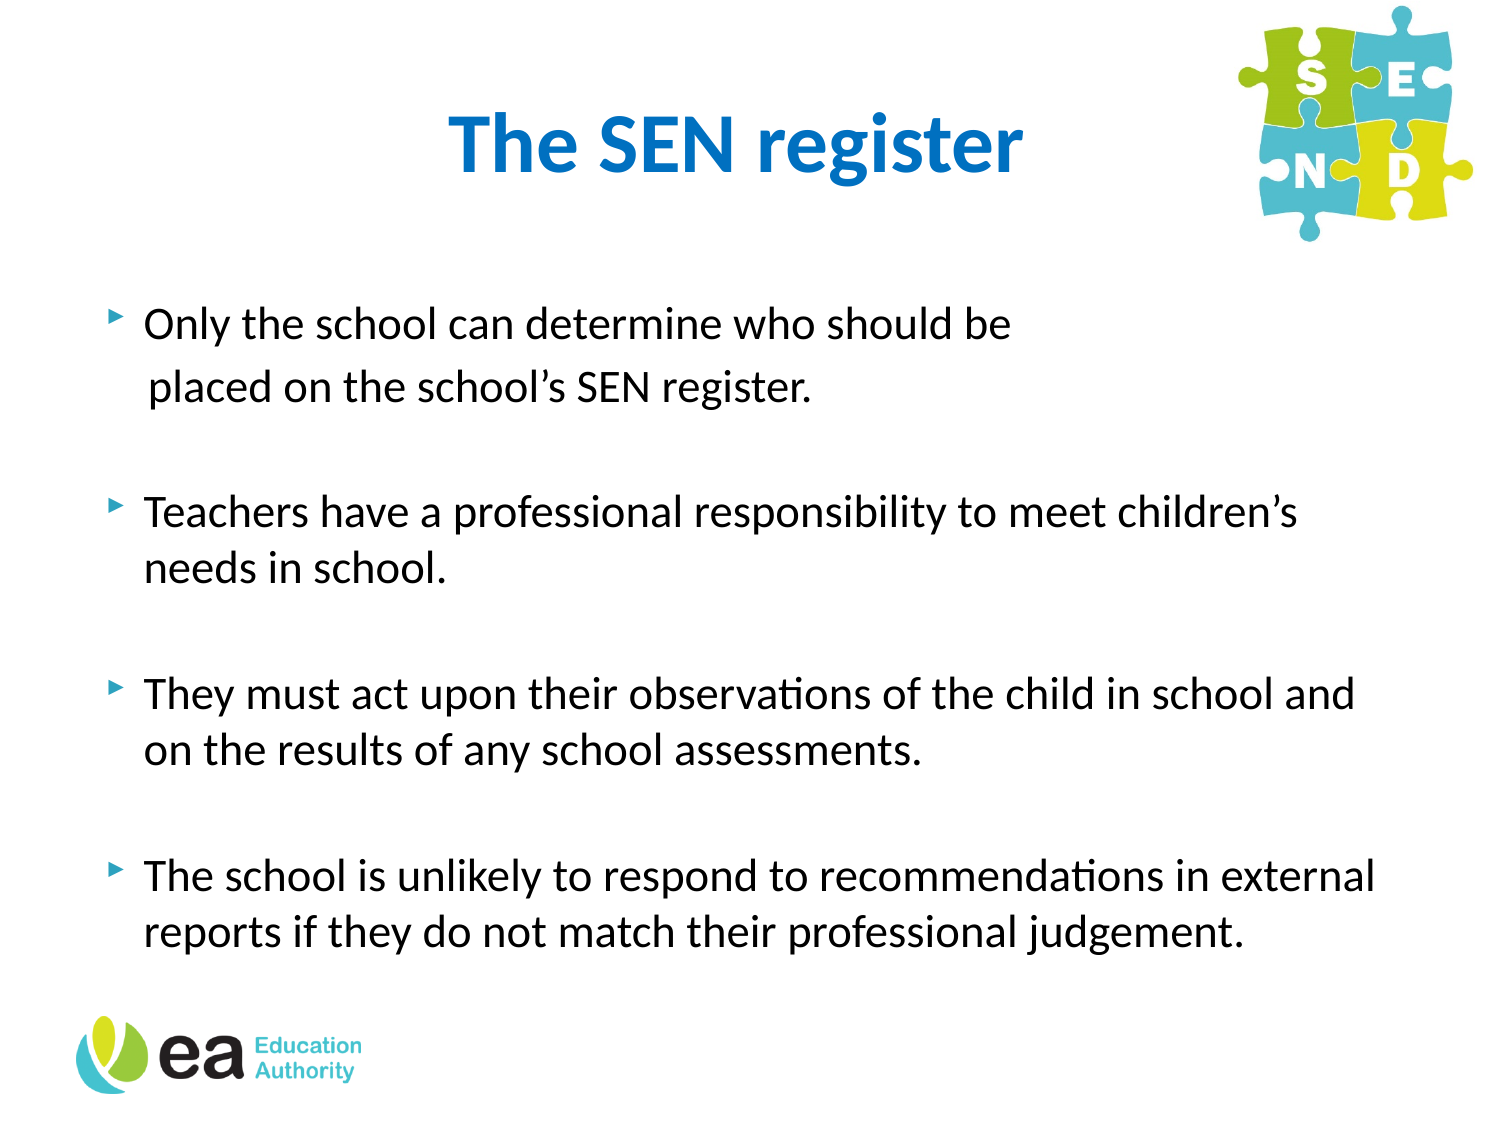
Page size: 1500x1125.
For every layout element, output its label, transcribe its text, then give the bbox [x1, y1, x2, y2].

picture [1234, 0, 1478, 247]
title The SEN register [75, 45, 1228, 233]
list Only the school can determine who should be placed on the school’s SEN register. Teachers have a professional responsibility to meet children’s needs in school. They must act upon their observations of the child in school and on the results of any school assessments. The school is unlikely to respond to recommendations in external reports if they do not match their professional judgement. [75, 285, 1400, 1028]
picture [76, 1028, 361, 1094]
